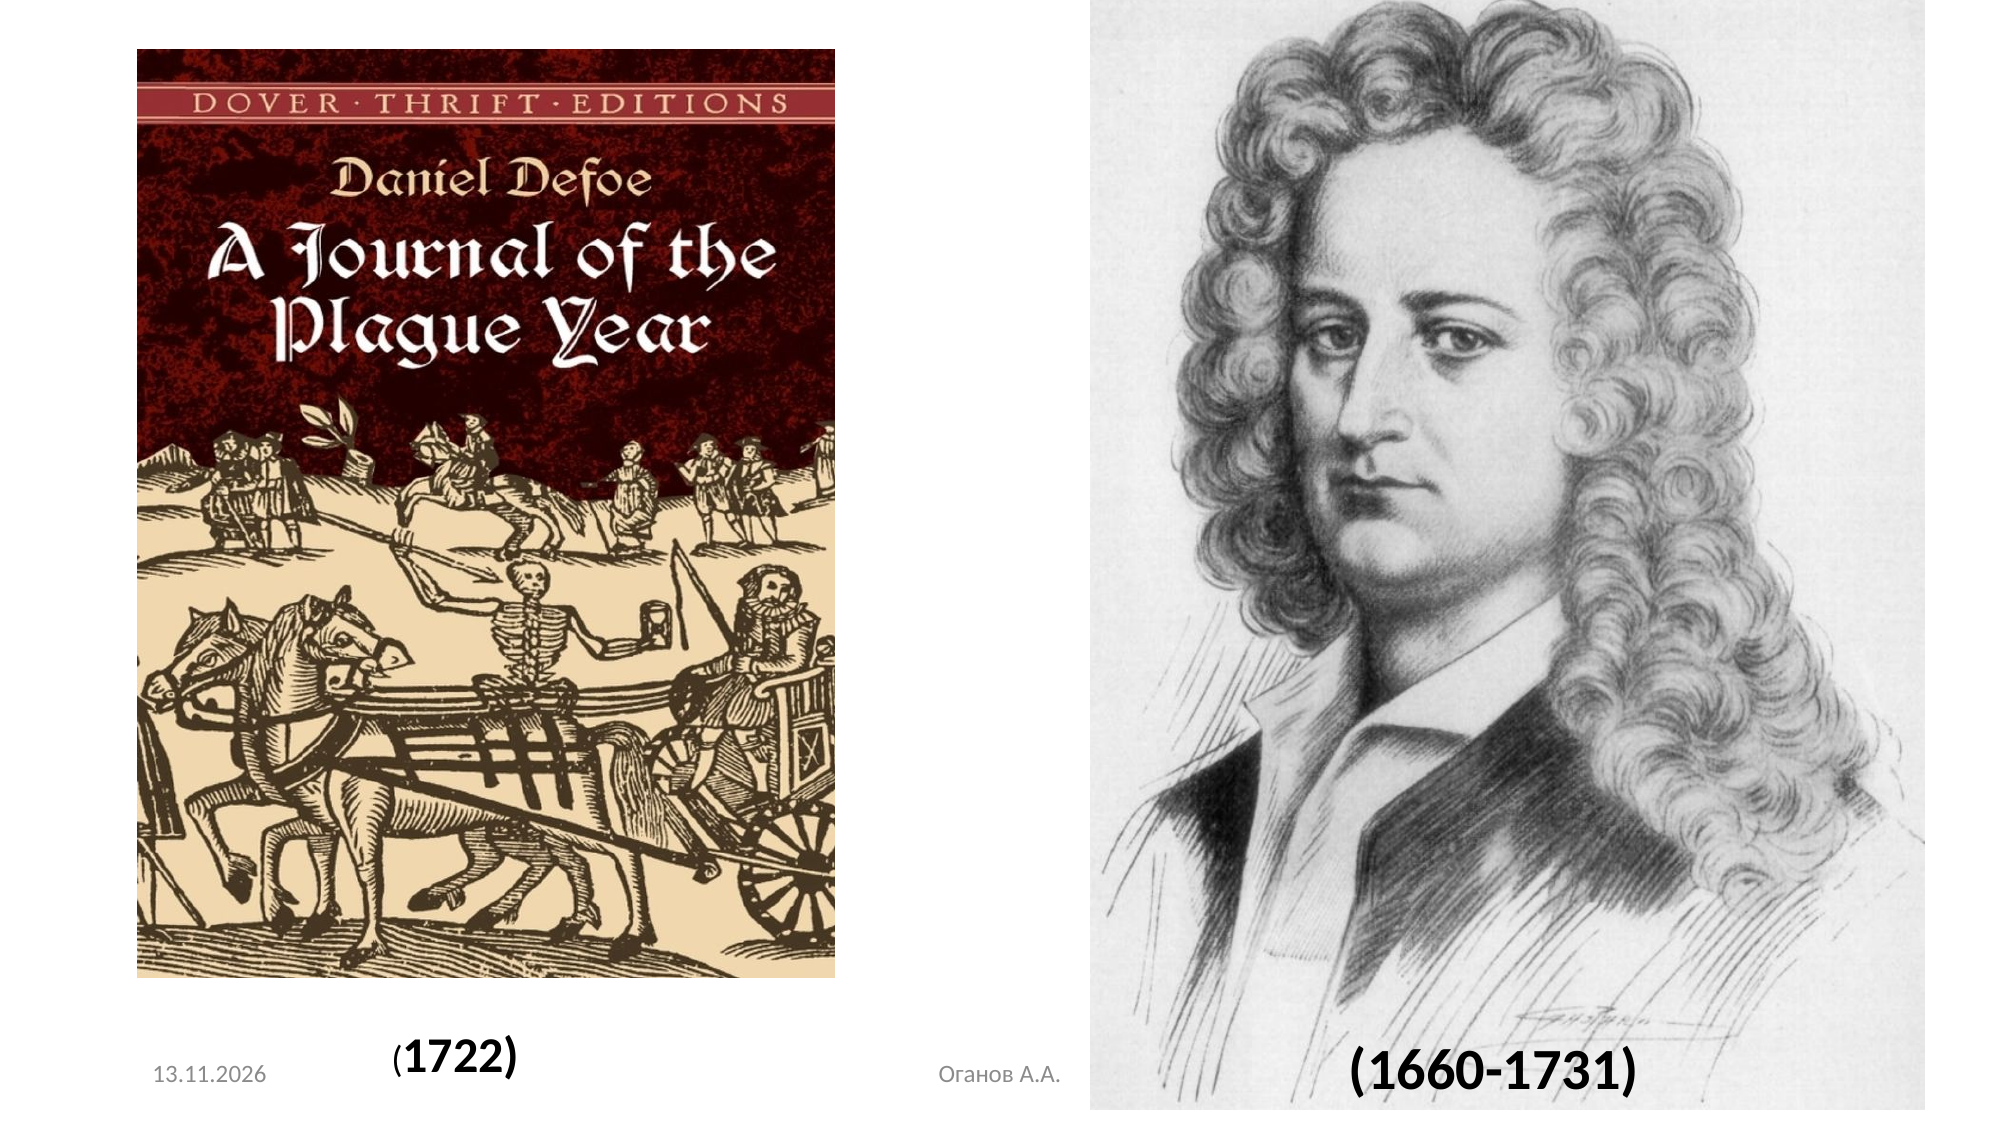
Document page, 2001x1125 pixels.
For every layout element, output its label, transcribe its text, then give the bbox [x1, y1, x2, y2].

footer Оганов А.А. [662, 1042, 1090, 1103]
picture [137, 49, 835, 978]
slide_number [137, 1042, 588, 1103]
text_box (1722) [376, 1015, 654, 1090]
picture [1090, 0, 1925, 1110]
